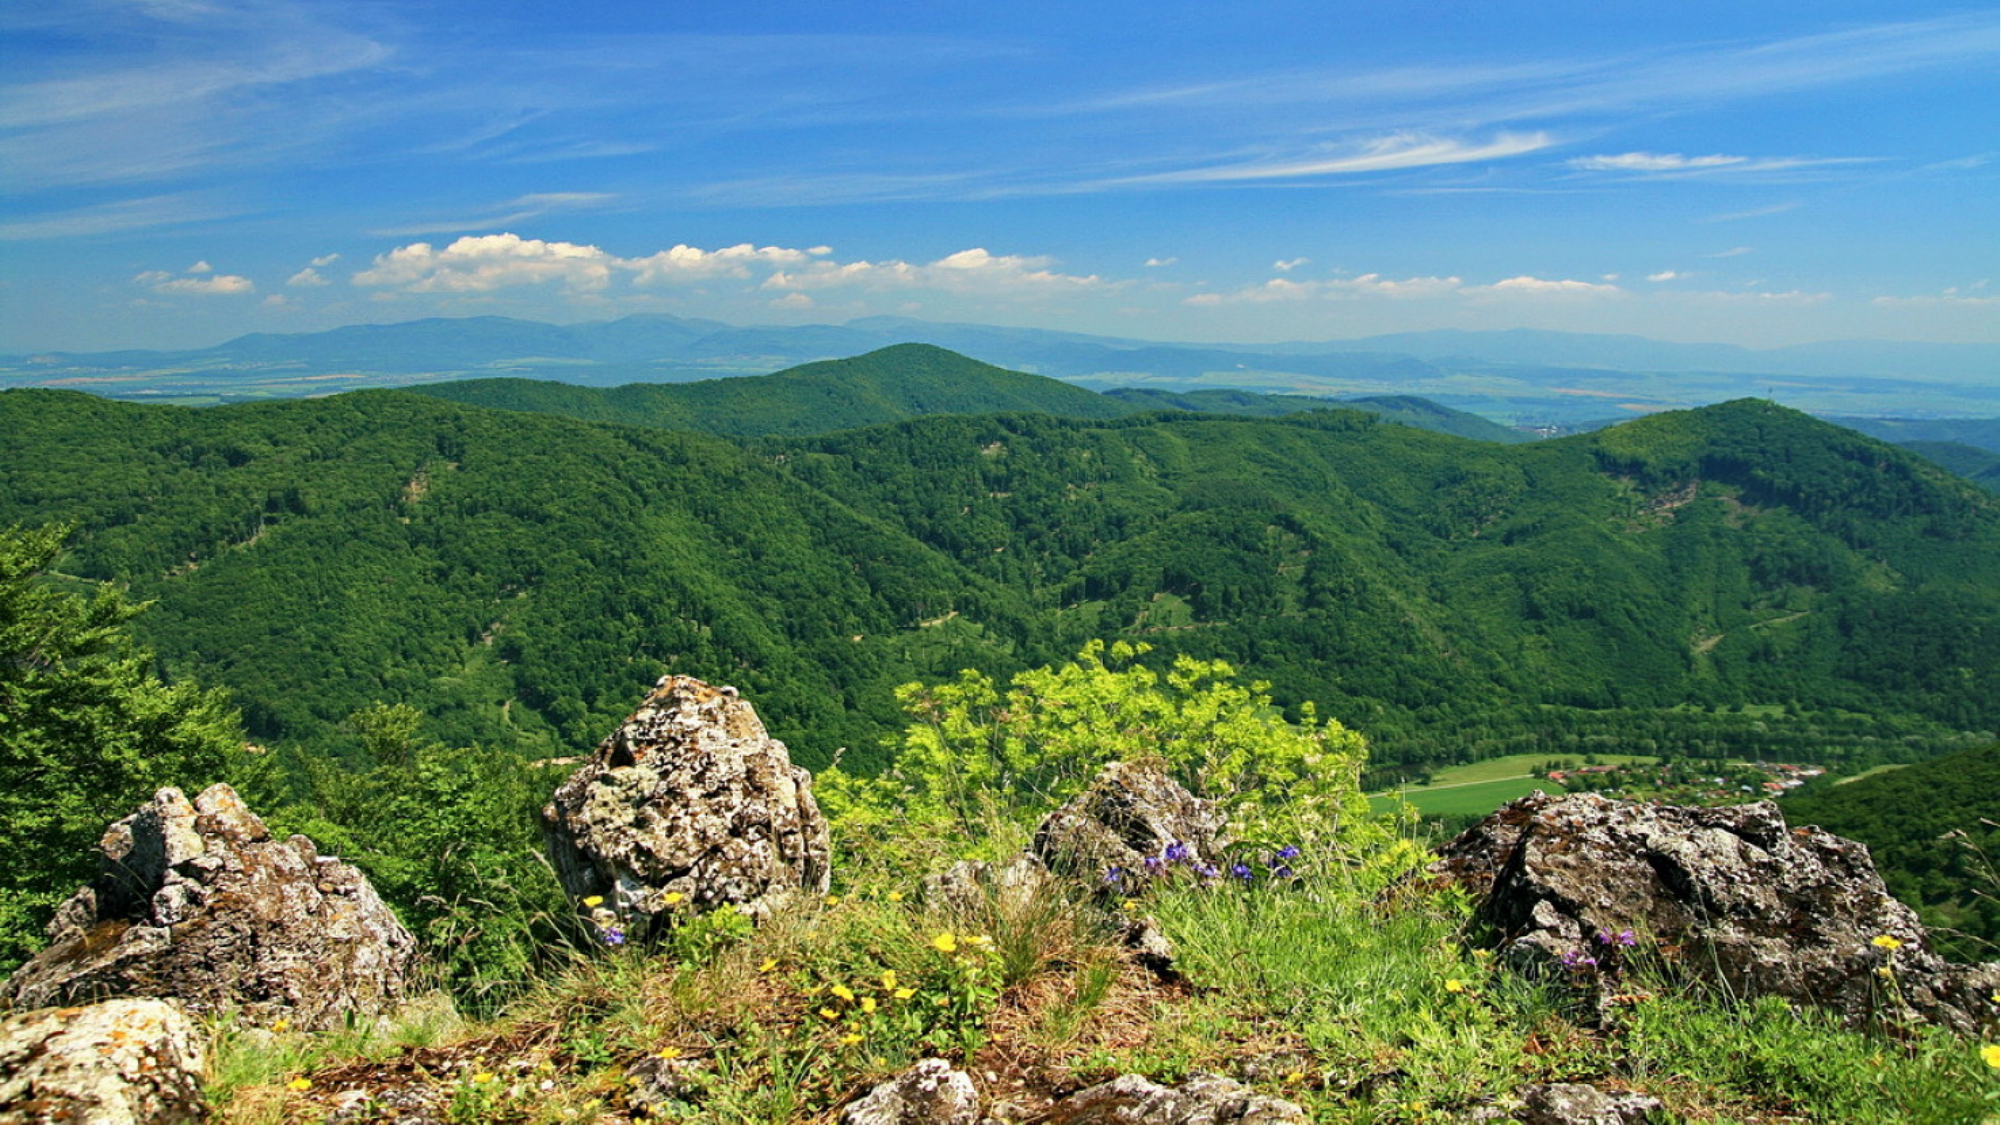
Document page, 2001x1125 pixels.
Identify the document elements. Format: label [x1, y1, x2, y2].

list [0, 0, 2000, 1125]
